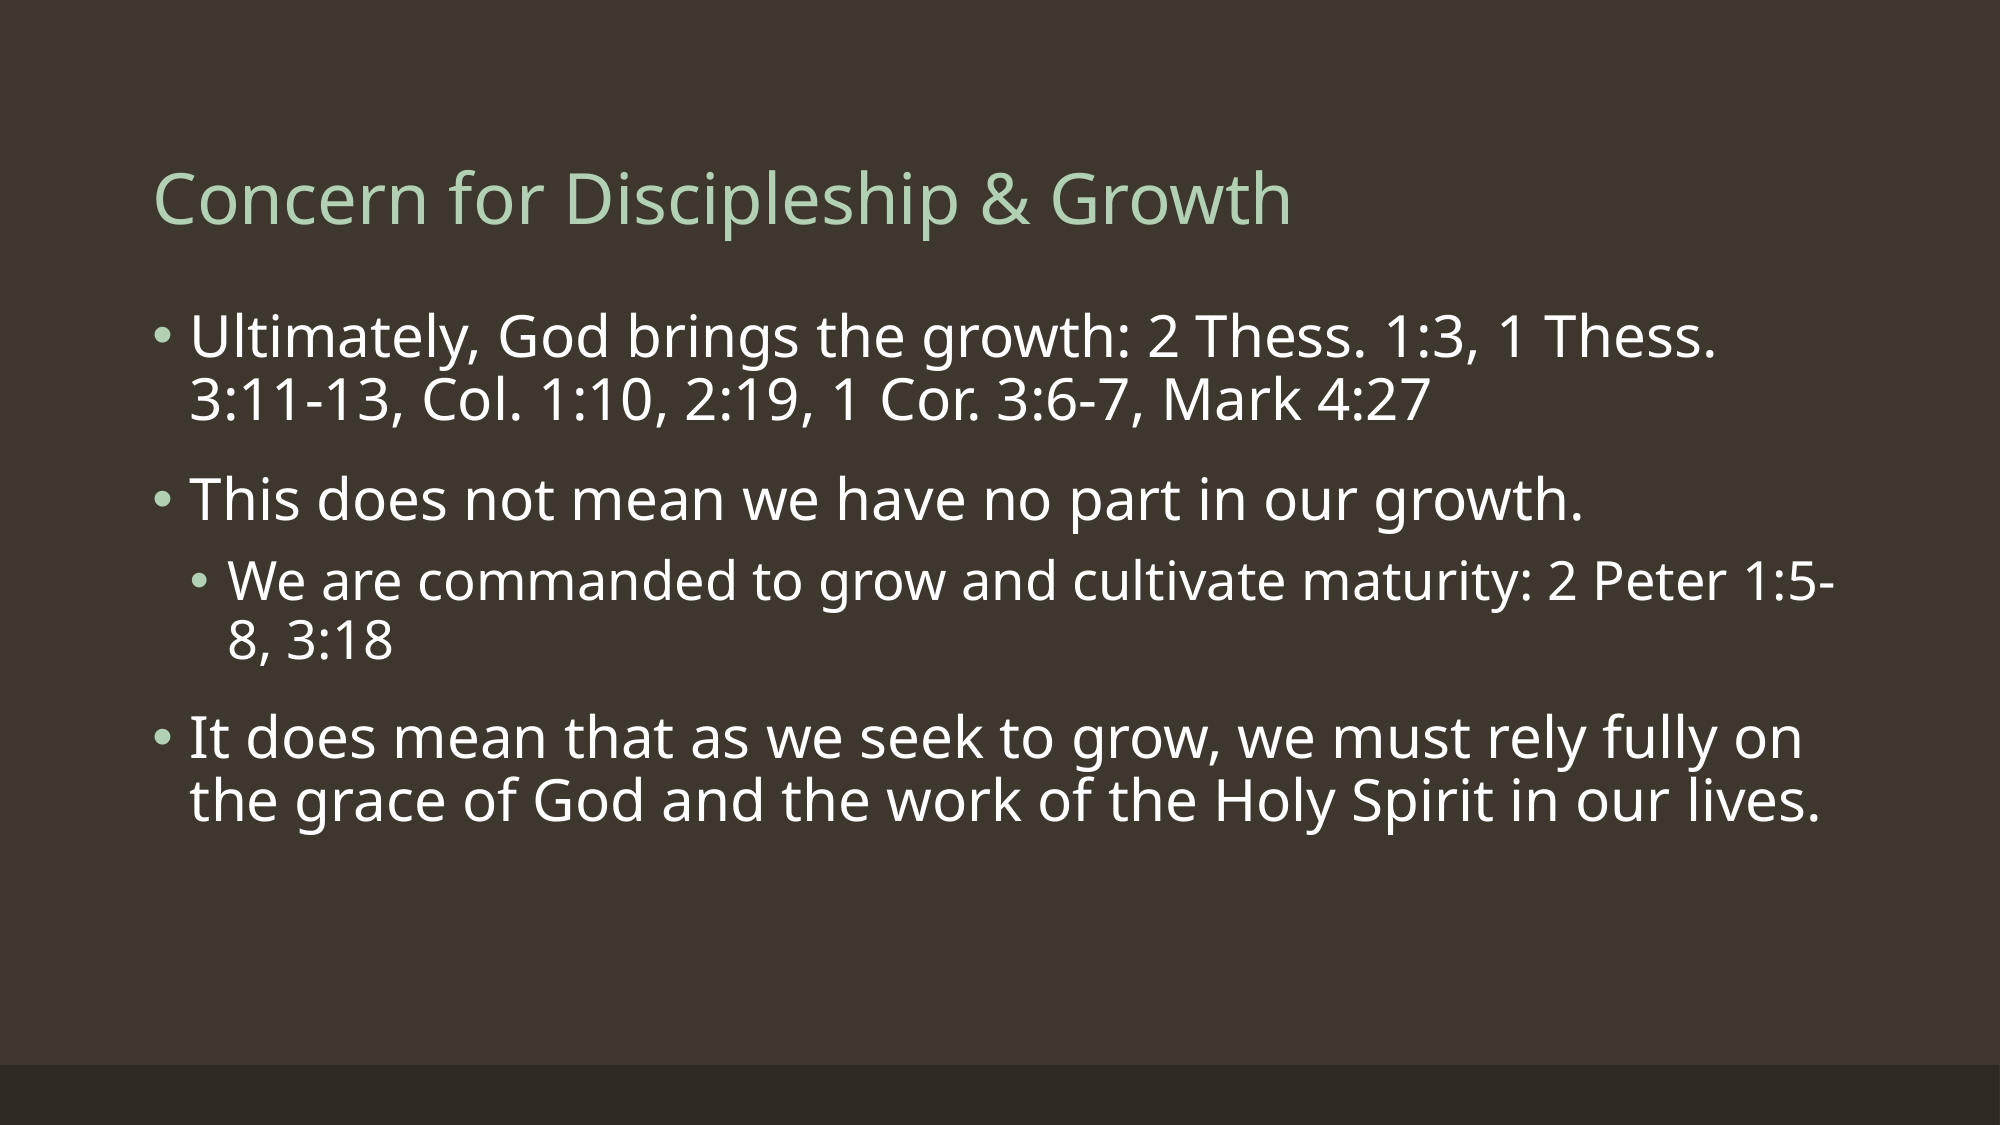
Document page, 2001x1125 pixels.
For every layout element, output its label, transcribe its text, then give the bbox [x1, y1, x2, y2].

list Ultimately, God brings the growth: 2 Thess. 1:3, 1 Thess. 3:11-13, Col. 1:10, 2:19, 1 Cor. 3:6-7, Mark 4:27 This does not mean we have no part in our growth. We are commanded to grow and cultivate maturity: 2 Peter 1:5-8, 3:18 It does mean that as we seek to grow, we must rely fully on the grace of God and the work of the Holy Spirit in our lives. [137, 299, 1863, 1014]
title Concern for Discipleship & Growth [137, 59, 1863, 248]
